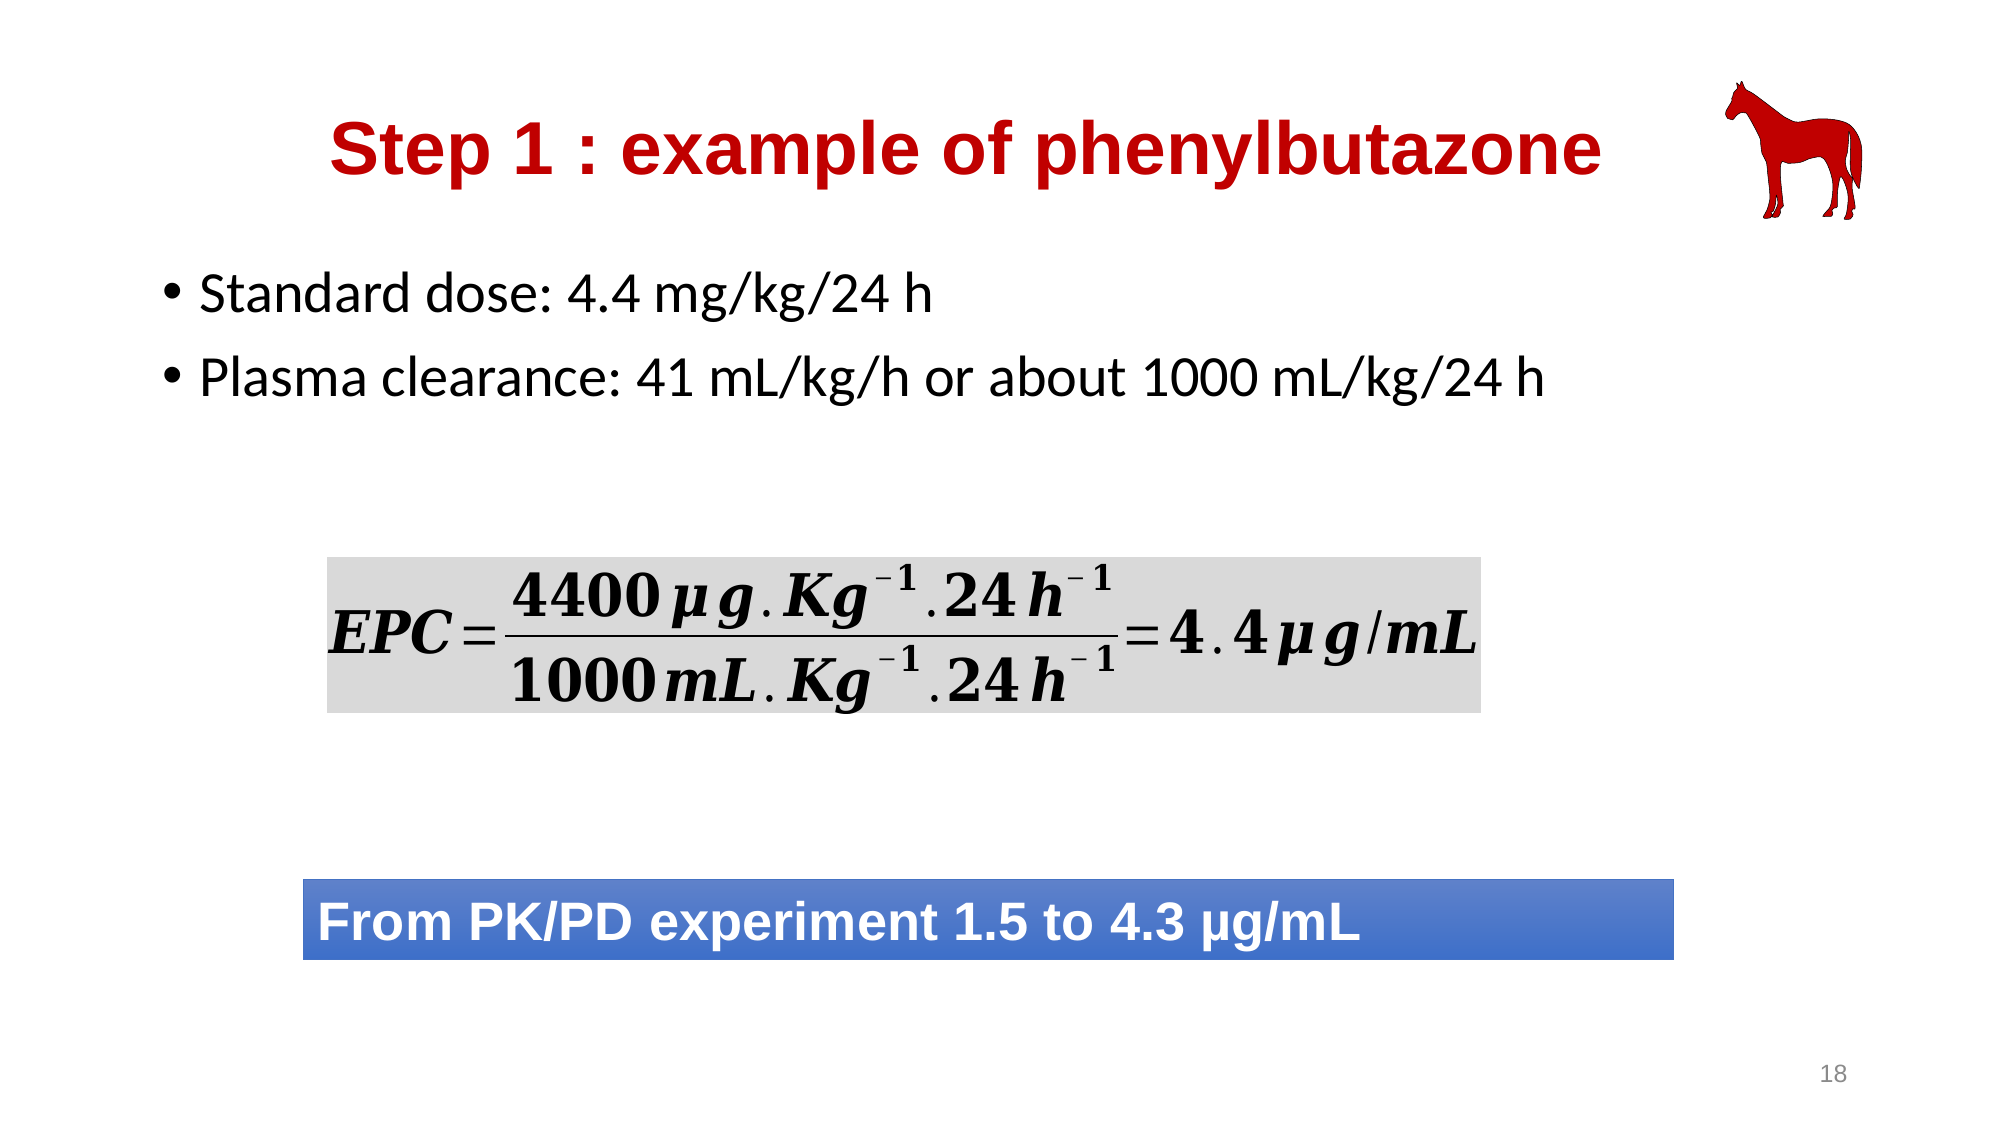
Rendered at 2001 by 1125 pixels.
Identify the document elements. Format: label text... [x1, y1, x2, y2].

list Standard dose: 4.4 mg/kg/24 h Plasma clearance: 41 mL/kg/h or about 1000 mL/kg/24 h [147, 254, 1618, 426]
title Step 1 : example of phenylbutazone [314, 97, 1675, 204]
text_box [1725, 81, 1862, 220]
slide_number 18 [1412, 1042, 1863, 1103]
text_box From PK/PD experiment 1.5 to 4.3 µg/mL [303, 879, 1674, 960]
